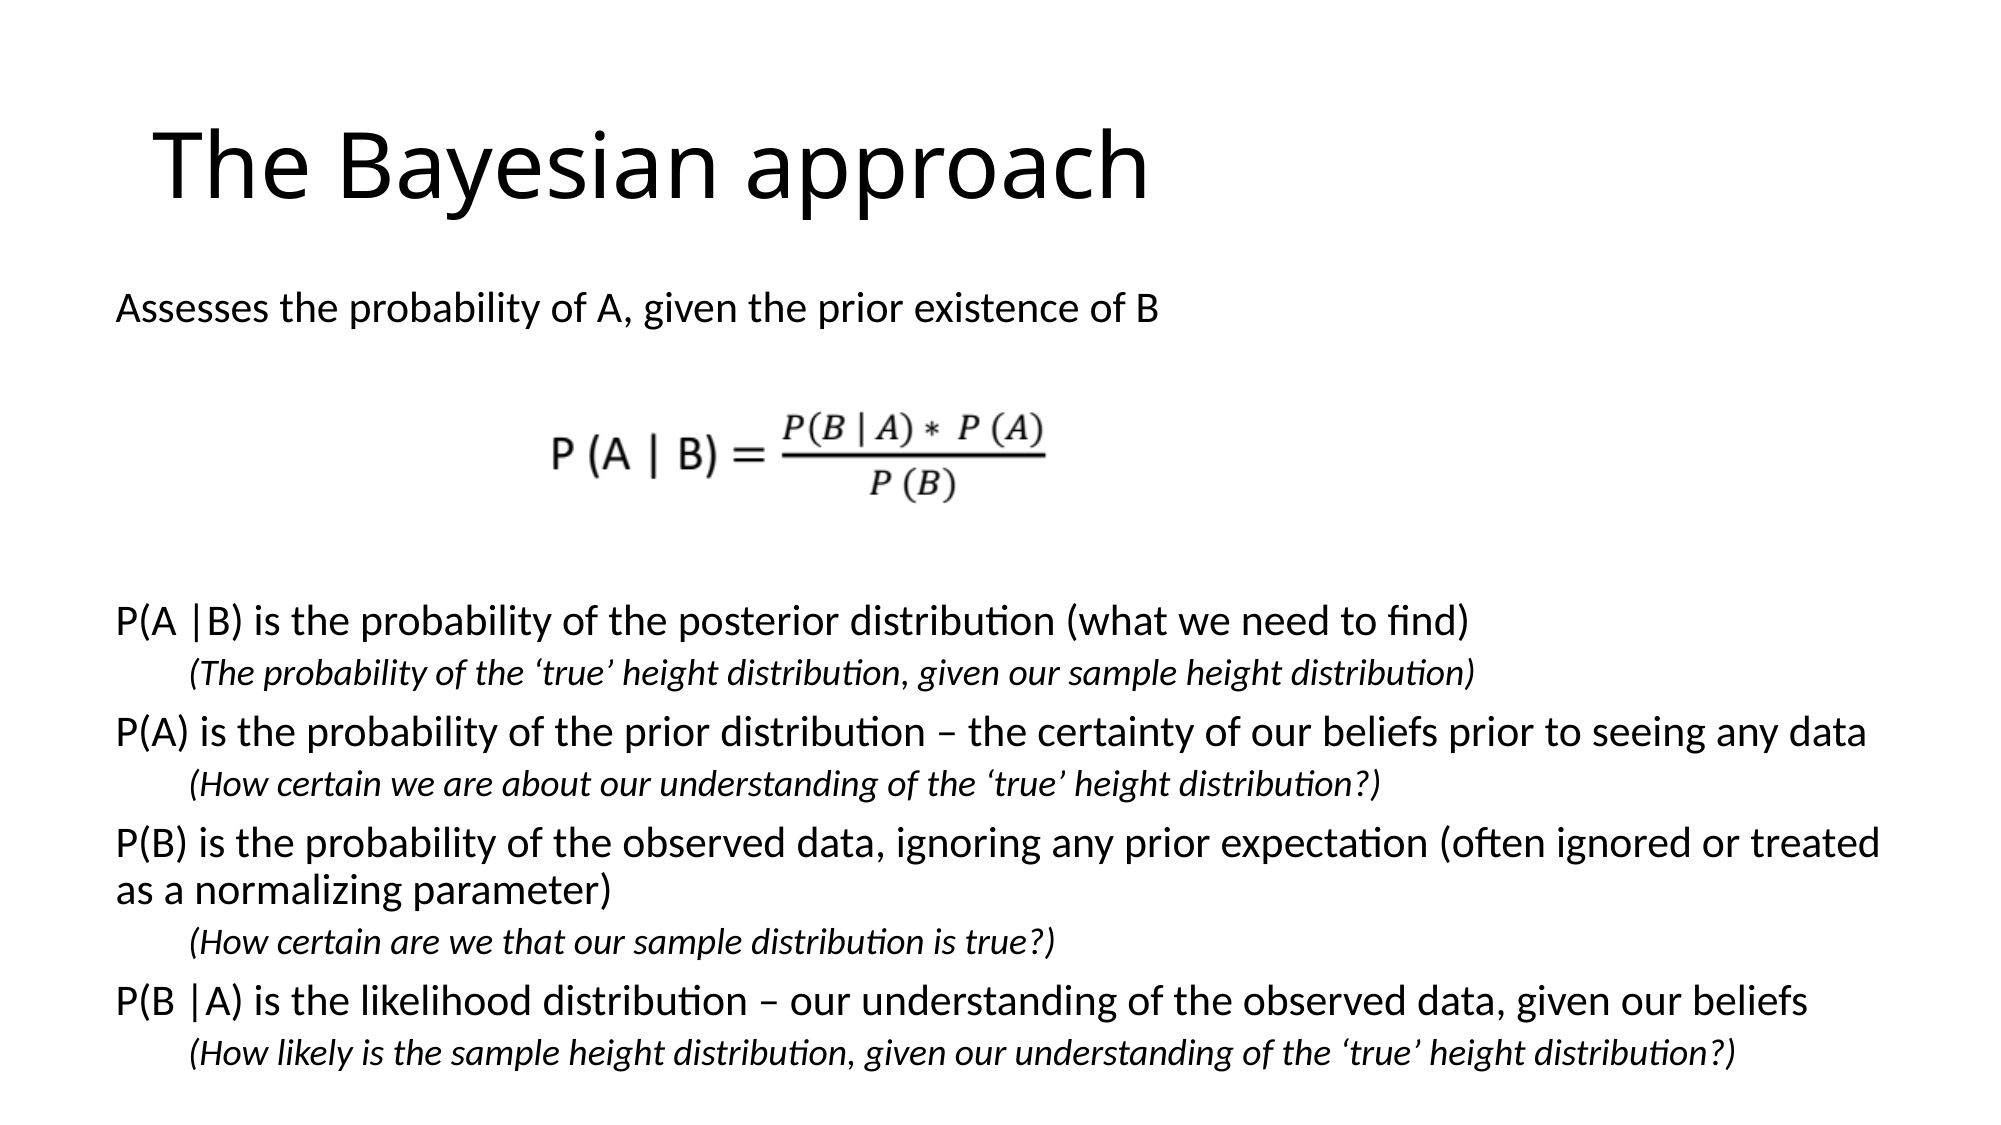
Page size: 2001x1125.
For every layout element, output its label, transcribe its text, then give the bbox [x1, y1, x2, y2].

list Assesses the probability of A, given the prior existence of B P(A |B) is the probability of the posterior distribution (what we need to find) (The probability of the ‘true’ height distribution, given our sample height distribution) P(A) is the probability of the prior distribution – the certainty of our beliefs prior to seeing any data (How certain we are about our understanding of the ‘true’ height distribution?) P(B) is the probability of the observed data, ignoring any prior expectation (often ignored or treated as a normalizing parameter) (How certain are we that our sample distribution is true?) P(B |A) is the likelihood distribution – our understanding of the observed data, given our beliefs (How likely is the sample height distribution, given our understanding of the ‘true’ height distribution?) [100, 277, 1933, 1087]
picture [519, 400, 1161, 524]
title The Bayesian approach [137, 59, 1863, 277]
